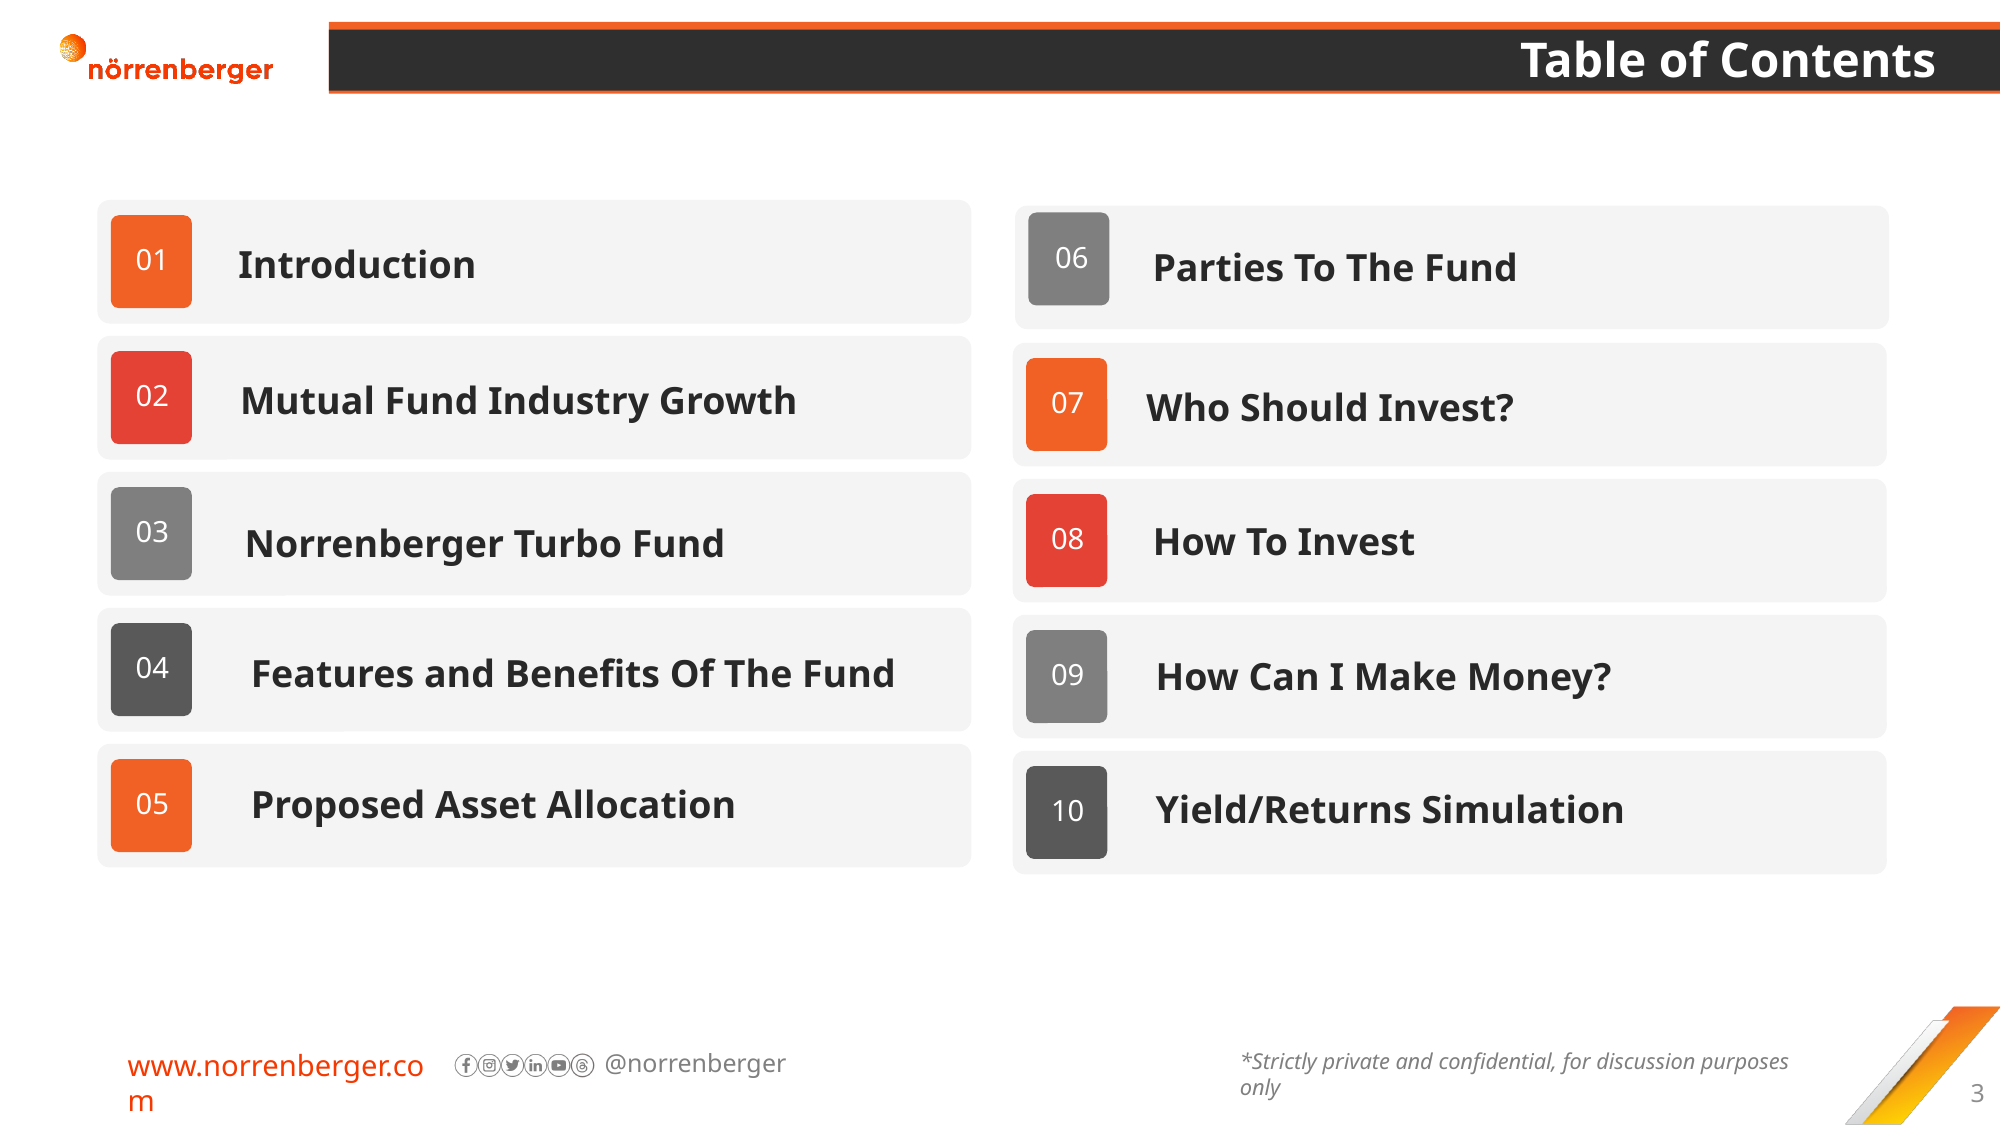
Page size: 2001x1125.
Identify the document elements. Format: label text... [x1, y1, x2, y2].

text_box [1012, 478, 1887, 603]
text_box Table of Contents [1503, 25, 1954, 98]
text_box [1015, 205, 1890, 330]
picture [1846, 1007, 2000, 1125]
text_box [1026, 494, 1108, 588]
text_box [1012, 750, 1887, 875]
text_box [110, 759, 192, 853]
picture [454, 1051, 596, 1079]
text_box [110, 487, 192, 581]
text_box [97, 607, 972, 732]
text_box [97, 743, 972, 868]
picture [59, 34, 273, 84]
text_box [97, 471, 972, 596]
text_box [1028, 212, 1110, 306]
text_box [110, 623, 192, 717]
text_box [110, 351, 192, 445]
text_box [1026, 630, 1108, 724]
text_box [97, 199, 972, 324]
text_box [97, 335, 972, 460]
text_box [1012, 614, 1887, 739]
text_box Yield/Returns Simulation [1151, 781, 1805, 843]
text_box [1026, 766, 1108, 859]
text_box [1026, 358, 1108, 452]
text_box [110, 215, 192, 309]
text_box [1012, 342, 1887, 467]
